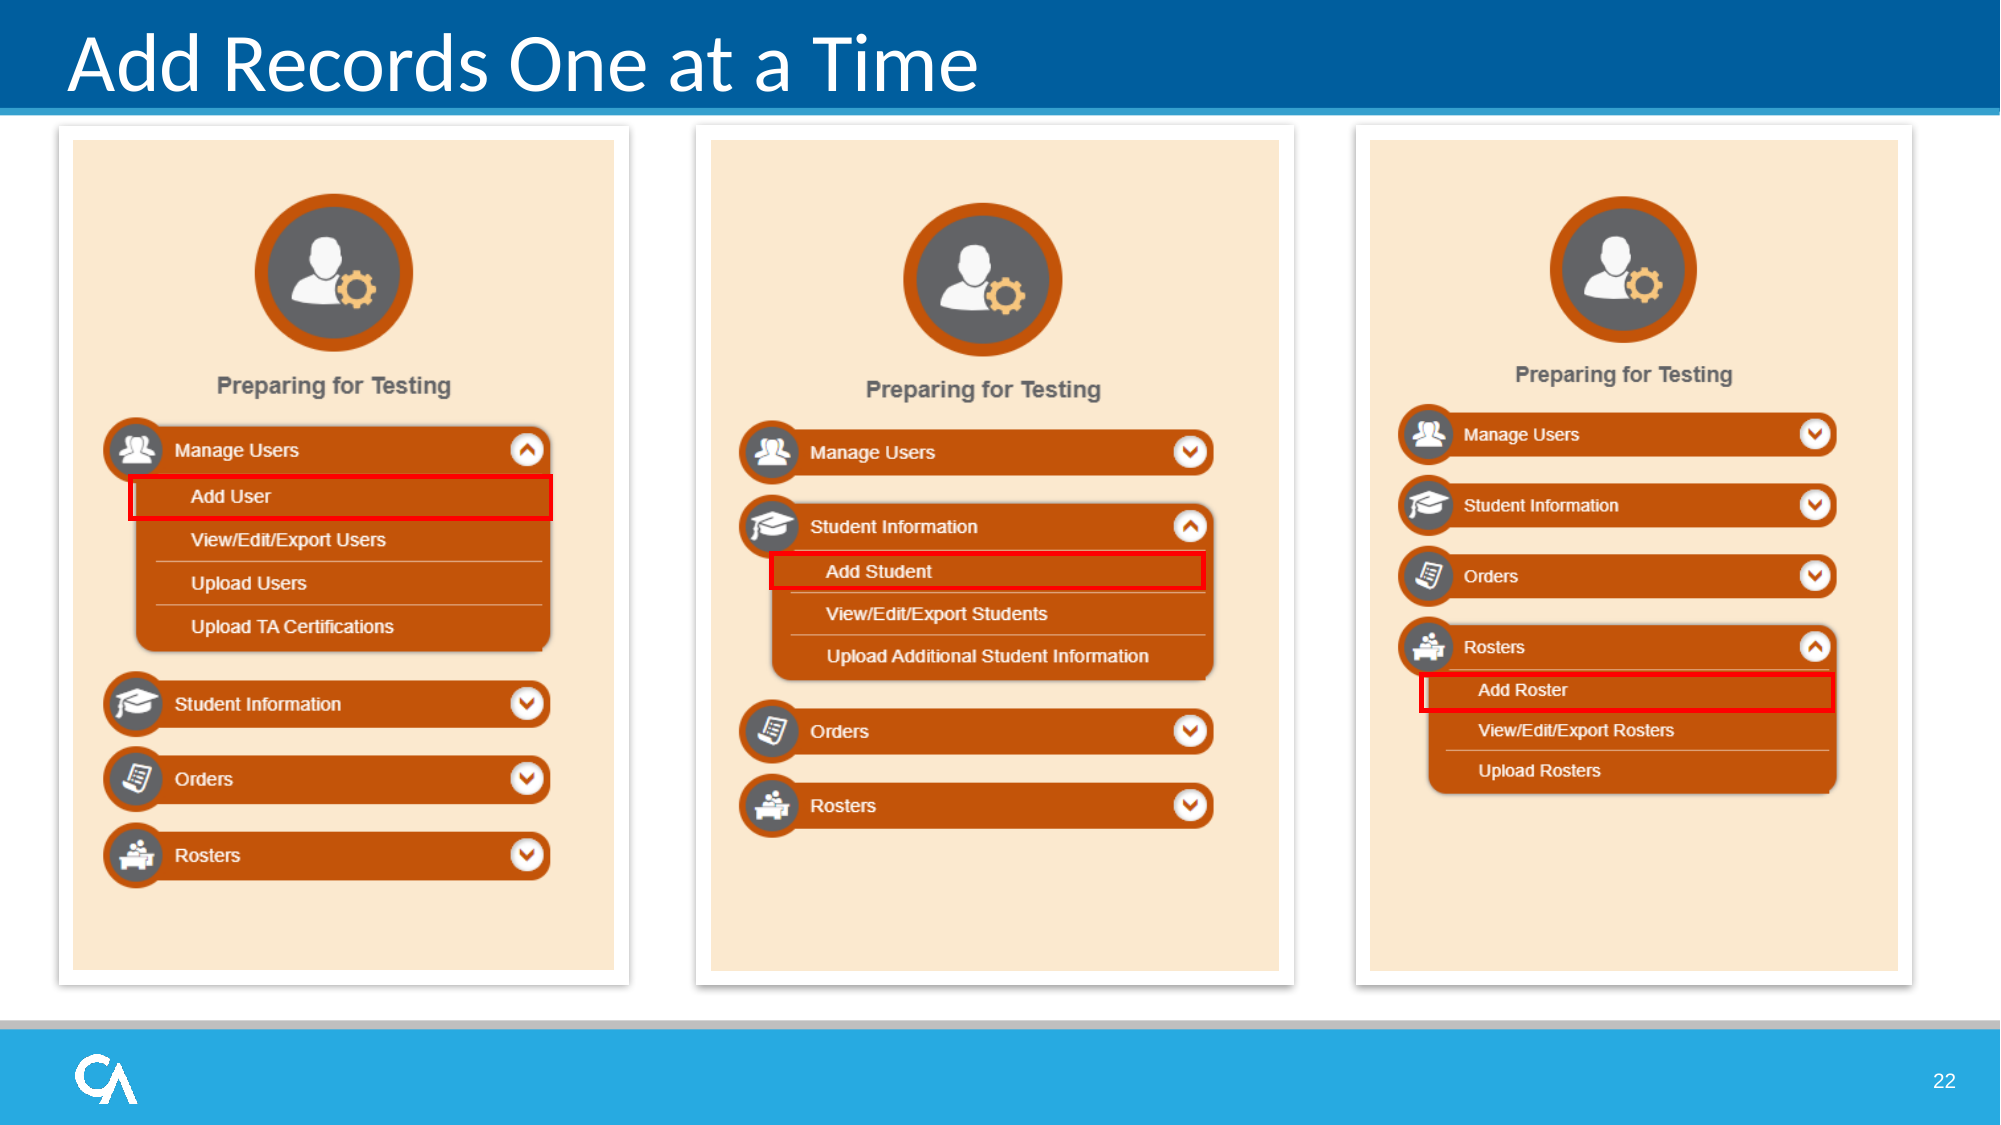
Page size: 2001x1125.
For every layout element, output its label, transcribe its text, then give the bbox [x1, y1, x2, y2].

picture [73, 140, 615, 970]
picture [710, 139, 1280, 971]
slide_number 22 [1855, 1057, 1972, 1103]
title Add Records One at a Time [67, 23, 1875, 109]
picture [75, 1054, 138, 1104]
picture [1370, 139, 1898, 971]
